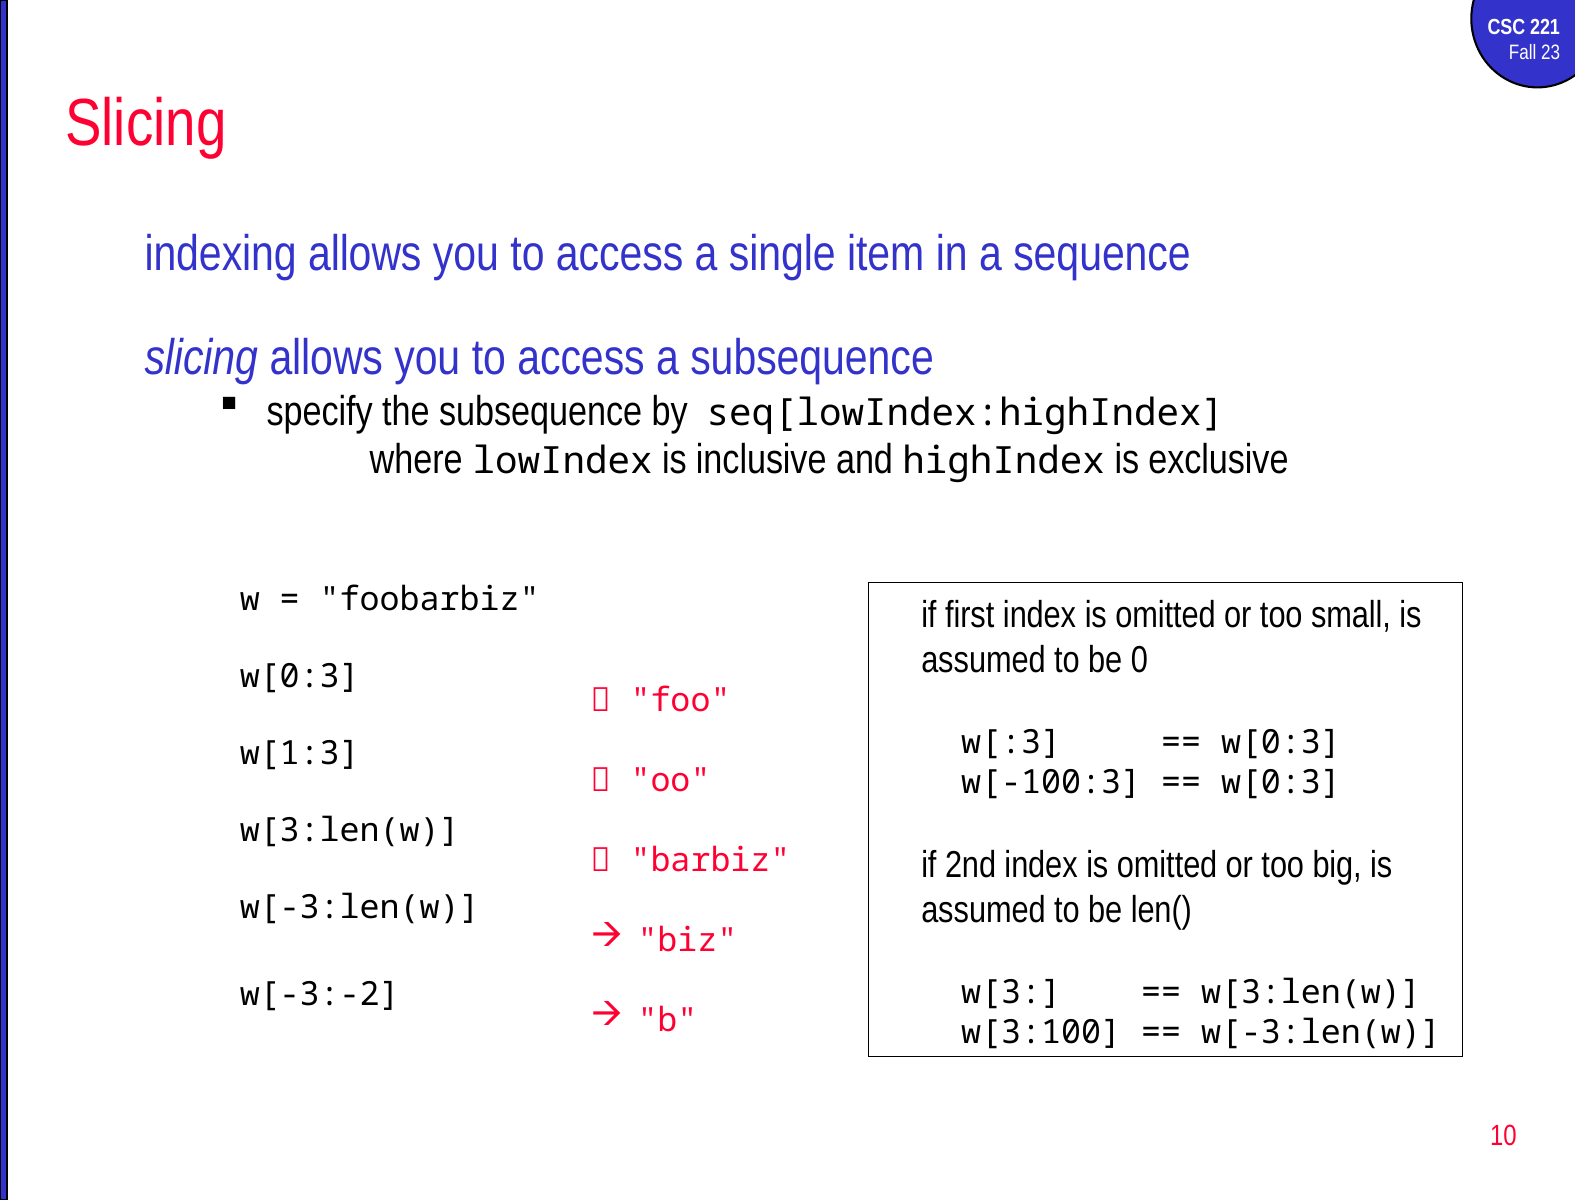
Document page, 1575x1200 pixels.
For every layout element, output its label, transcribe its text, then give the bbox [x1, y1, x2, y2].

list indexing allows you to access a single item in a sequence slicing allows you to access a subsequence specify the subsequence by seq[lowIndex:highIndex] where lowIndex is inclusive and highIndex is exclusive w = "foobarbiz" w[0:3] w[1:3] w[3:len(w)] w[-3:len(w)] w[-3:-2] [129, 212, 1558, 1100]
text_box  "foo"  "oo"  "barbiz" "biz" "b" [537, 671, 868, 1046]
text_box if first index is omitted or too small, is assumed to be 0 w[:3] == w[0:3] w[-100:3] == w[0:3] if 2nd index is omitted or too big, is assumed to be len() w[3:] == w[3:len(w)] w[3:100] == w[-3:len(w)] [868, 582, 1463, 1057]
slide_number 10 [1203, 1092, 1532, 1174]
title Slicing [50, 62, 1538, 175]
